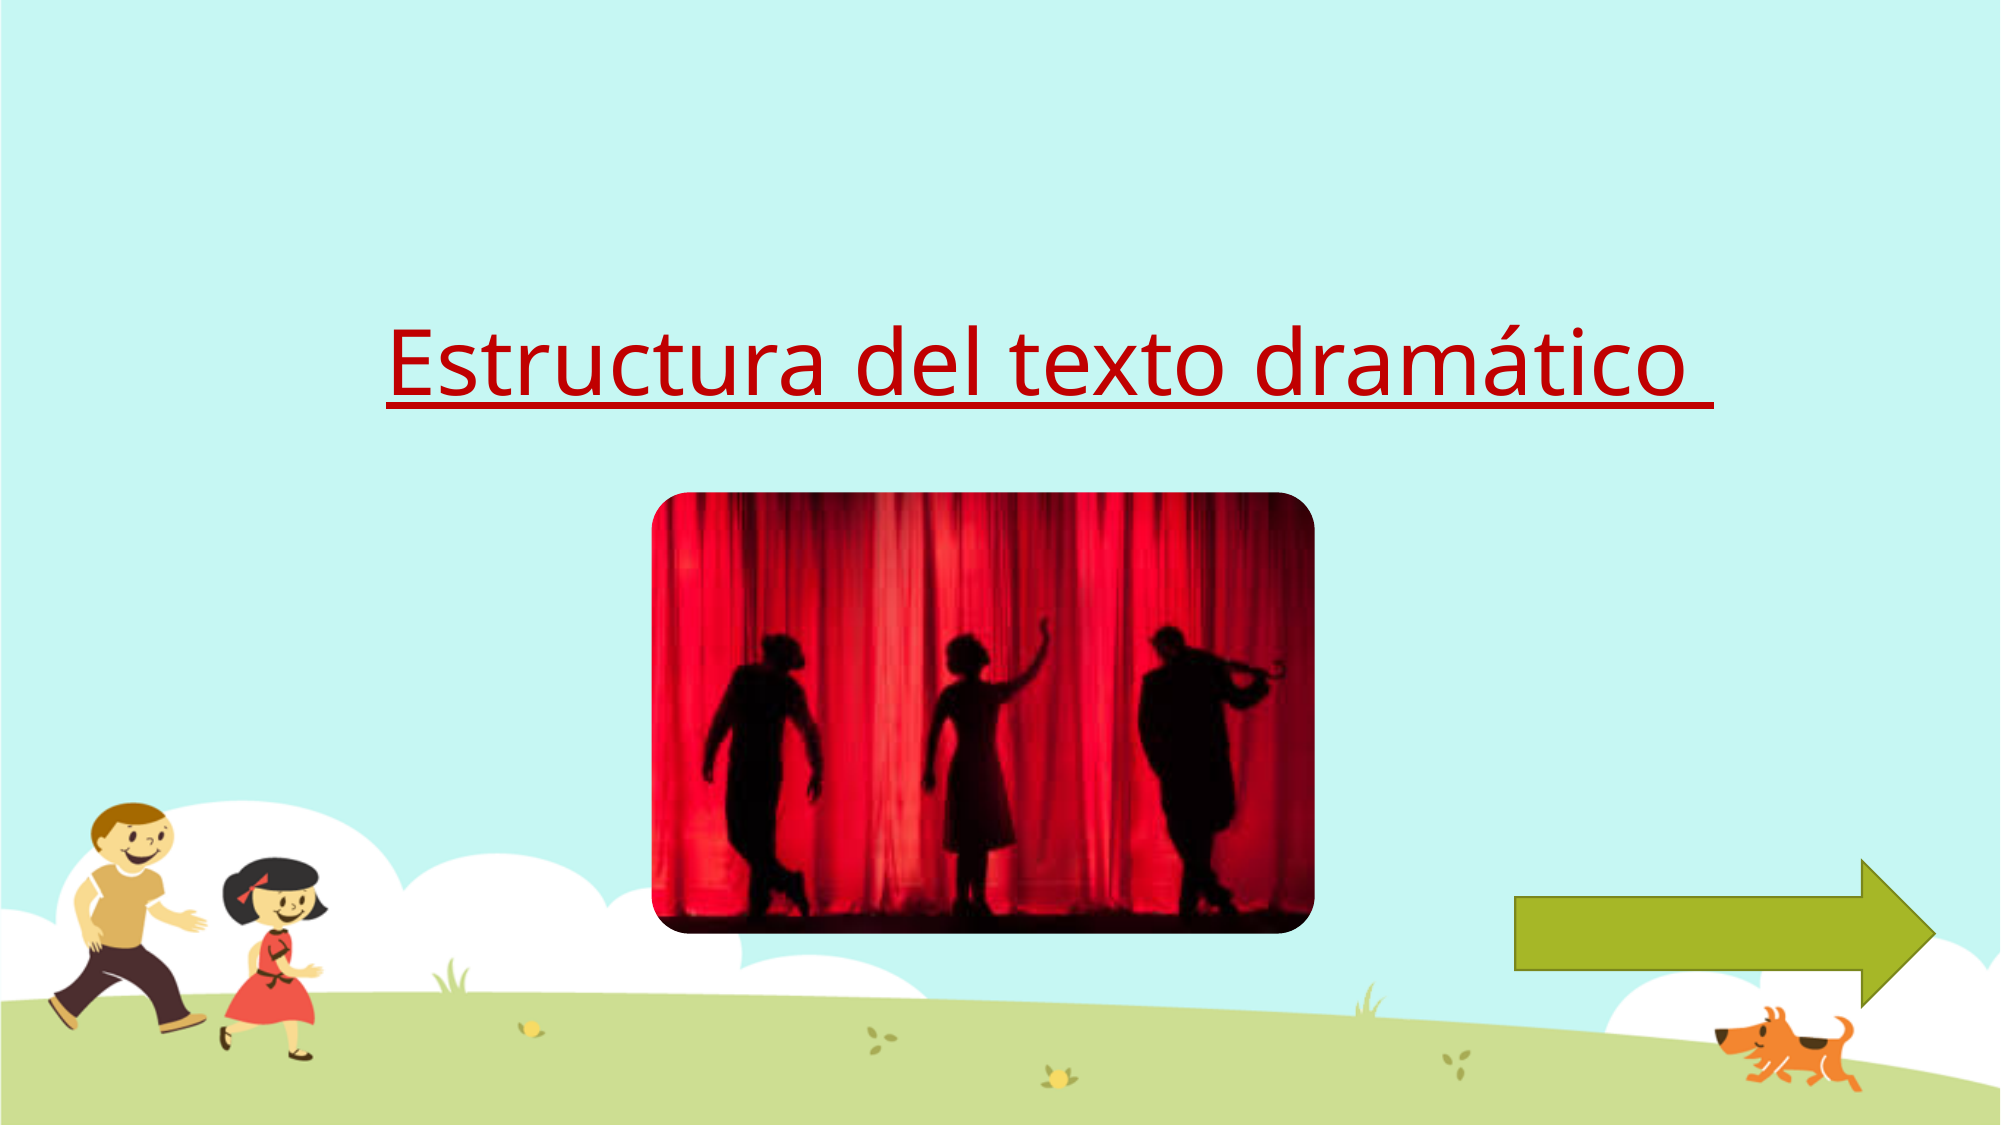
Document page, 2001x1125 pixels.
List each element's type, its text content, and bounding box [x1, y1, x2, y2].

text_box [1514, 858, 1937, 1009]
picture [0, 0, 2001, 1125]
title Estructura del texto dramático [370, 226, 1909, 423]
